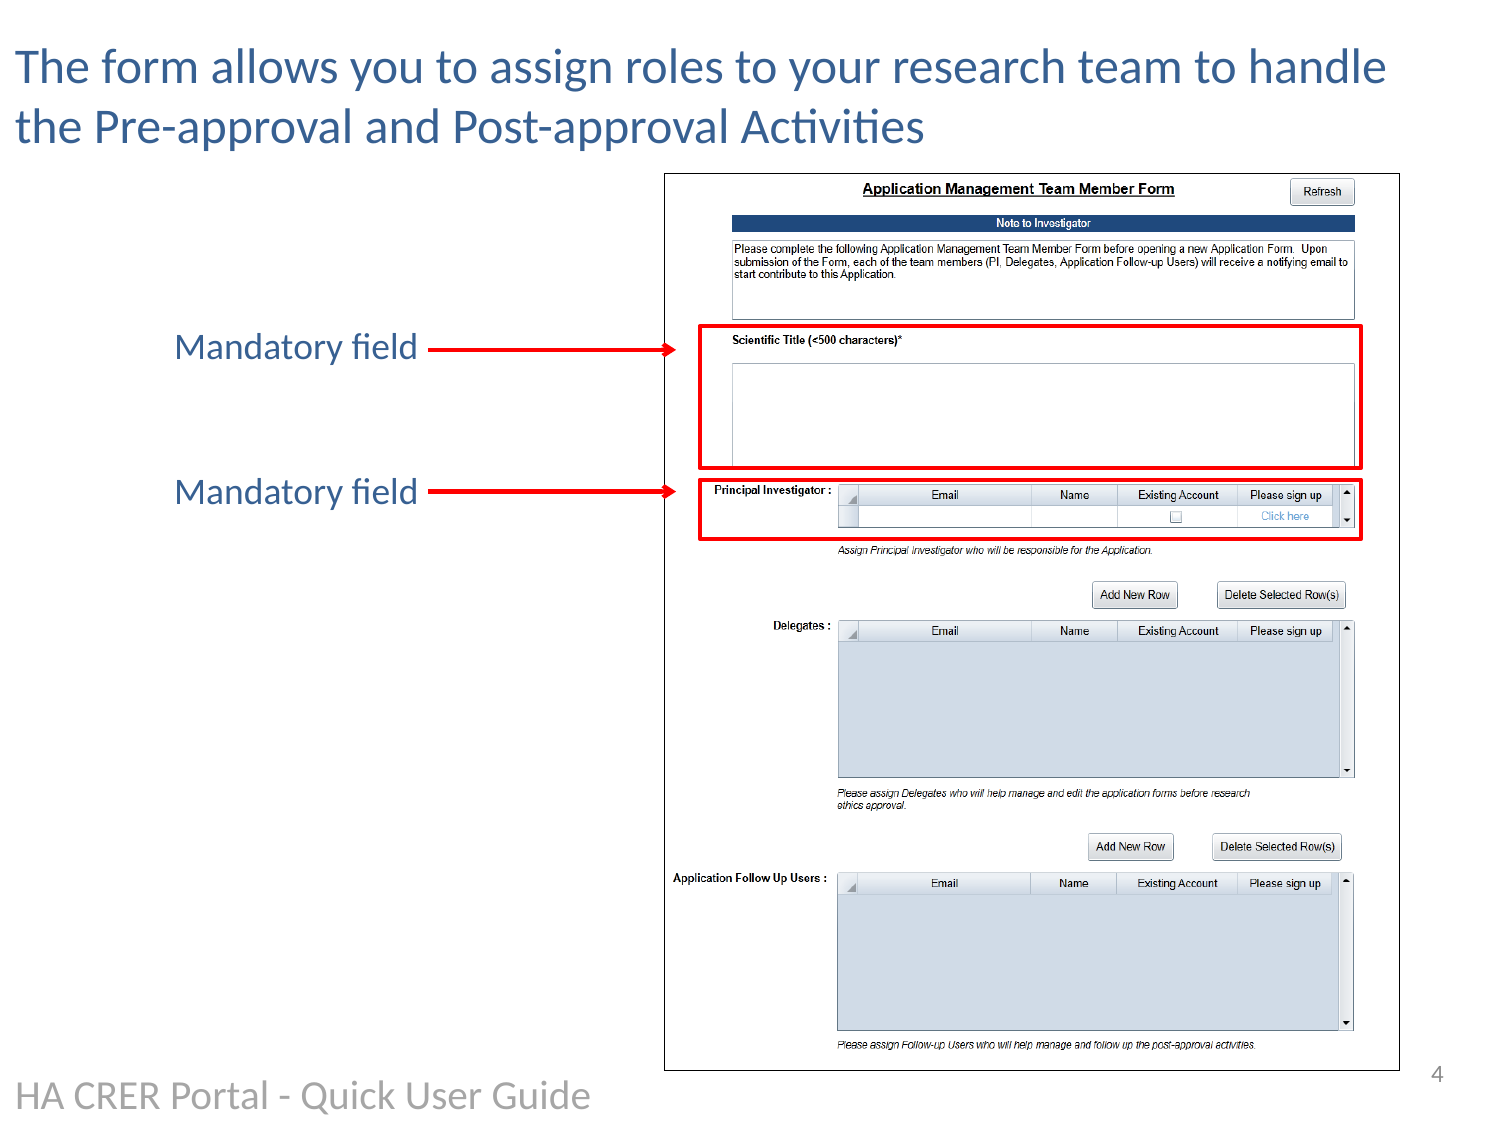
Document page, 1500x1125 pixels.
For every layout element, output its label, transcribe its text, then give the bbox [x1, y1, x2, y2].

picture [663, 172, 1400, 1071]
text_box Mandatory field [159, 314, 443, 375]
text_box The form allows you to assign roles to your research team to handle the Pre-approval and Post-approval Activities [0, 26, 1471, 161]
text_box Mandatory field [159, 460, 435, 520]
slide_number 4 [1108, 1042, 1459, 1103]
text_box HA CRER Portal - Quick User Guide [0, 1060, 1027, 1125]
